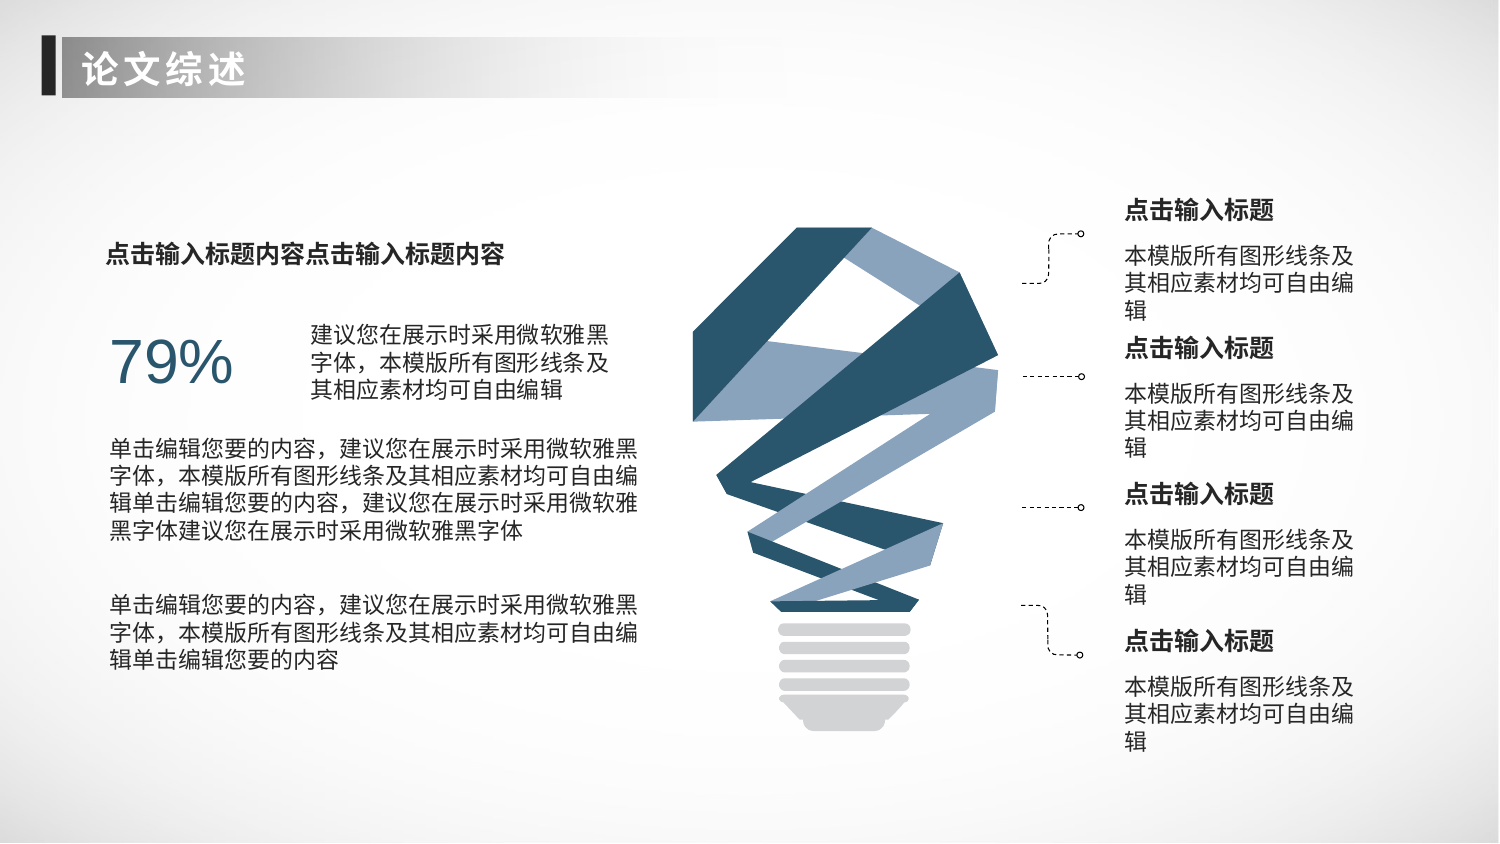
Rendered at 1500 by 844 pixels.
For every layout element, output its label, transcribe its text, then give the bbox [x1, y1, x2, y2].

text_box 建议您在展示时采用微软雅黑字体，本模版所有图形线条及其相应素材均可自由编辑 [298, 315, 637, 409]
text_box 本模版所有图形线条及其相应素材均可自由编辑 [1112, 519, 1380, 614]
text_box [41, 35, 794, 100]
text_box 点击输入标题 [1112, 326, 1400, 371]
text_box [1021, 605, 1083, 658]
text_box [1022, 230, 1084, 284]
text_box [1022, 504, 1085, 511]
text_box 点击输入标题 [1112, 620, 1400, 664]
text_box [1022, 373, 1085, 380]
text_box 点击输入标题 [1112, 188, 1400, 233]
text_box 单击编辑您要的内容，建议您在展示时采用微软雅黑字体，本模版所有图形线条及其相应素材均可自由编辑单击编辑您要的内容 [98, 585, 660, 679]
text_box 本模版所有图形线条及其相应素材均可自由编辑 [1112, 373, 1380, 468]
text_box 本模版所有图形线条及其相应素材均可自由编辑 [1112, 235, 1380, 326]
text_box 79% [98, 315, 298, 402]
picture [0, 0, 1500, 844]
text_box 点击输入标题内容点击输入标题内容 [94, 232, 567, 275]
text_box 本模版所有图形线条及其相应素材均可自由编辑 [1112, 666, 1380, 761]
text_box 单击编辑您要的内容，建议您在展示时采用微软雅黑字体，本模版所有图形线条及其相应素材均可自由编辑单击编辑您要的内容，建议您在展示时采用微软雅黑字体建议您在展示时采用微软雅黑字体 [98, 428, 662, 550]
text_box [692, 227, 998, 732]
text_box 点击输入标题 [1112, 472, 1400, 517]
